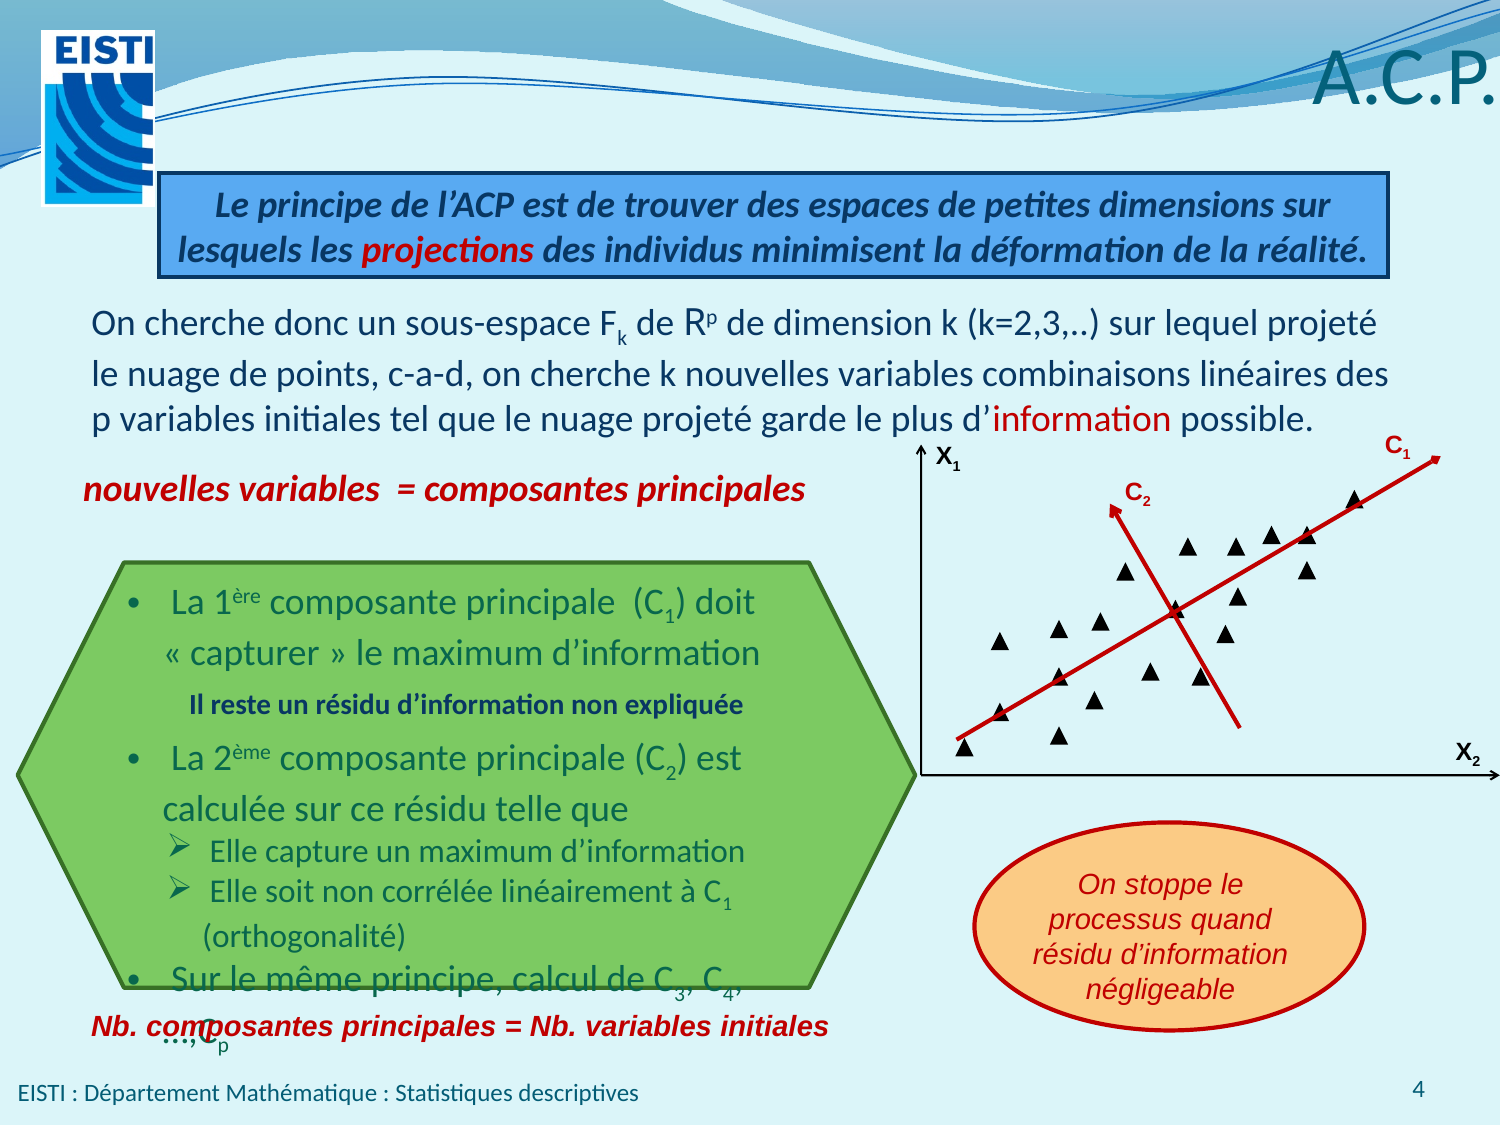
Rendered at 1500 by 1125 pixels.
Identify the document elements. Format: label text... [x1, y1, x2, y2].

slide_number 4 [1299, 1042, 1425, 1103]
title A.C.P. [259, 0, 1500, 122]
text_box [118, 560, 815, 569]
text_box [920, 420, 1500, 776]
text_box [972, 873, 998, 979]
text_box [1020, 820, 1319, 857]
text_box [15, 581, 112, 969]
text_box [1323, 859, 1367, 993]
text_box Nb. composantes principales = Nb. variables initiales [0, 999, 922, 1050]
text_box La 1ère composante principale (C1) doit « capturer » le maximum d’information Il reste un résidu d’information non expliquée La 2ème composante principale (C2) est calculée sur ce résidu telle que Elle capture un maximum d’information Elle soit non corrélée linéairement à C1 (orthogonalité) Sur le même principe, calcul de C3, C4, …,Cp [112, 569, 821, 999]
text_box La 1ère composante principale (C1) doit « capturer » le maximum d’information Il reste un résidu d’information non expliquée La 2ème composante principale (C2) est calculée sur ce résidu telle que Elle capture un maximum d’information Elle soit non corrélée linéairement à C1 (orthogonalité) Sur le même principe, calcul de C3, C4, …,Cp [112, 1050, 821, 1125]
text_box On cherche donc un sous-espace Fk de Rp de dimension k (k=2,3,..) sur lequel projeté le nuage de points, c-a-d, on cherche k nouvelles variables combinaisons linéaires des p variables initiales tel que le nuage projeté garde le plus d’information possible. [76, 290, 1412, 447]
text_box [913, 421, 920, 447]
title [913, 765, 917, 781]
text_box Le principe de l’ACP est de trouver des espaces de petites dimensions sur lesquels les projections des individus minimisent la déformation de la réalité. [159, 172, 1388, 278]
text_box nouvelles variables = composantes principales [68, 456, 822, 516]
text_box [821, 581, 915, 969]
picture [41, 30, 155, 207]
text_box [1055, 1013, 1284, 1033]
text_box On stoppe le processus quand résidu d’information négligeable [998, 857, 1323, 1013]
